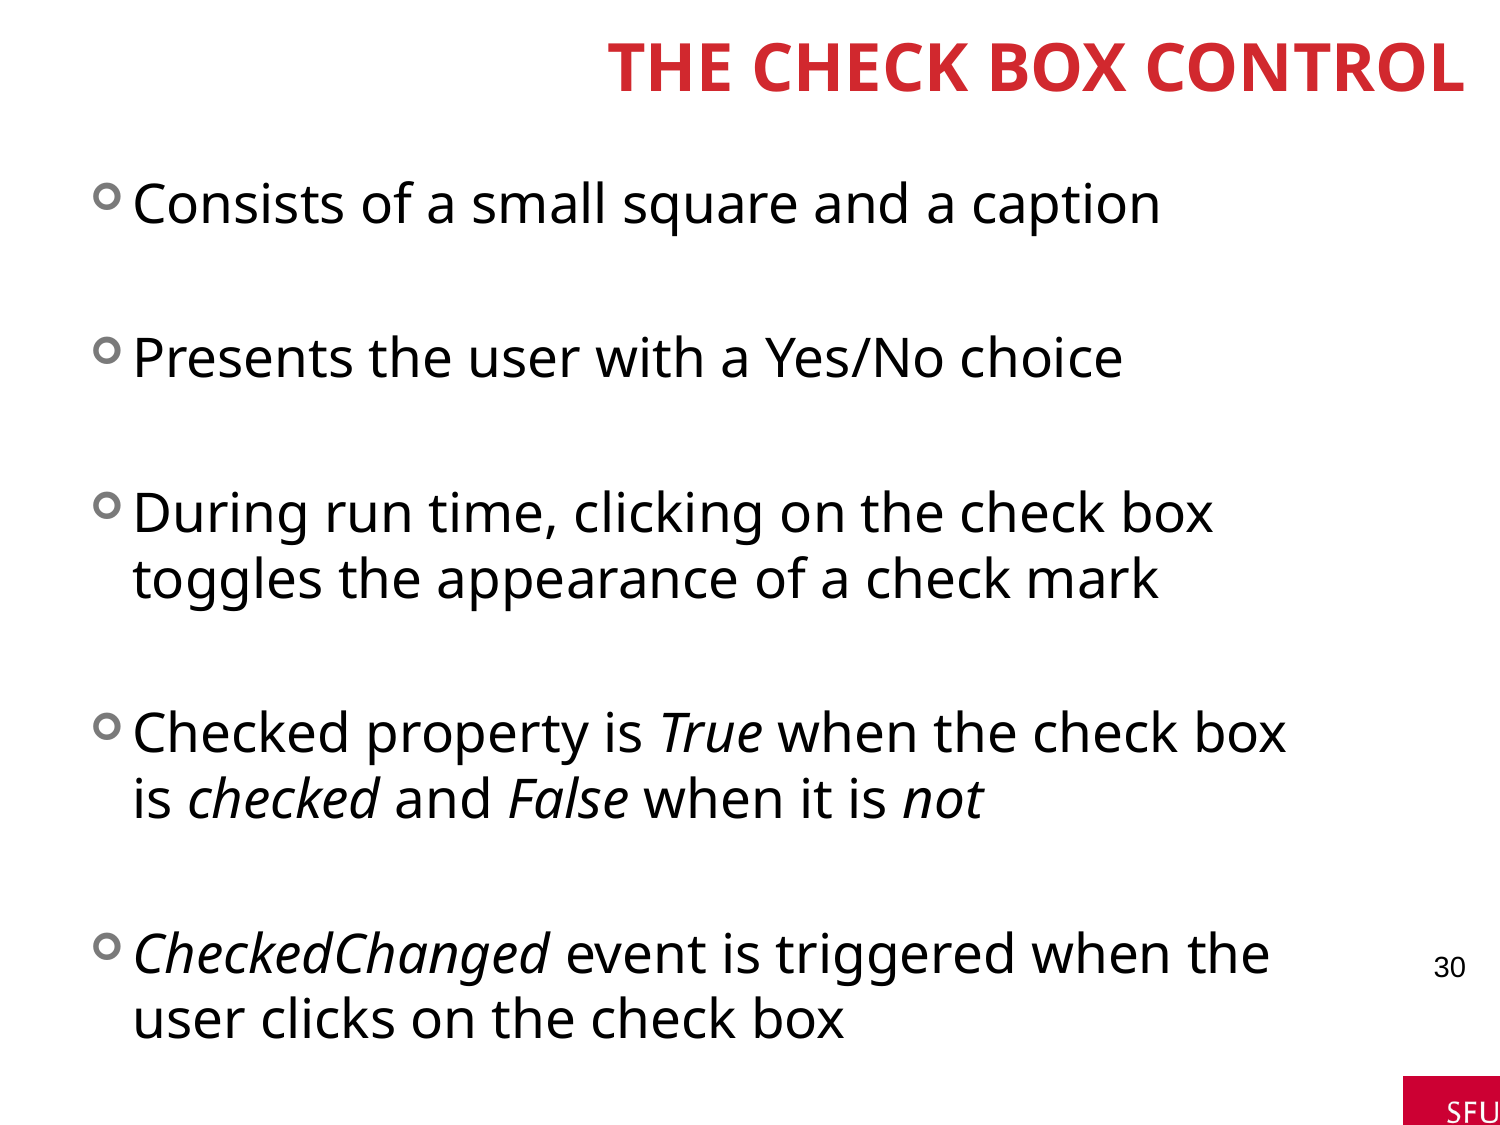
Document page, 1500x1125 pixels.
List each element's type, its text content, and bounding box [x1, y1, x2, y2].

slide_number 30 [1400, 940, 1500, 1026]
list Consists of a small square and a caption Presents the user with a Yes/No choice During run time, clicking on the check box toggles the appearance of a check mark Checked property is True when the check box is checked and False when it is not CheckedChanged event is triggered when the user clicks on the check box [75, 160, 1317, 1062]
picture [1403, 1076, 1500, 1125]
title The Check Box Control [12, 20, 1483, 113]
